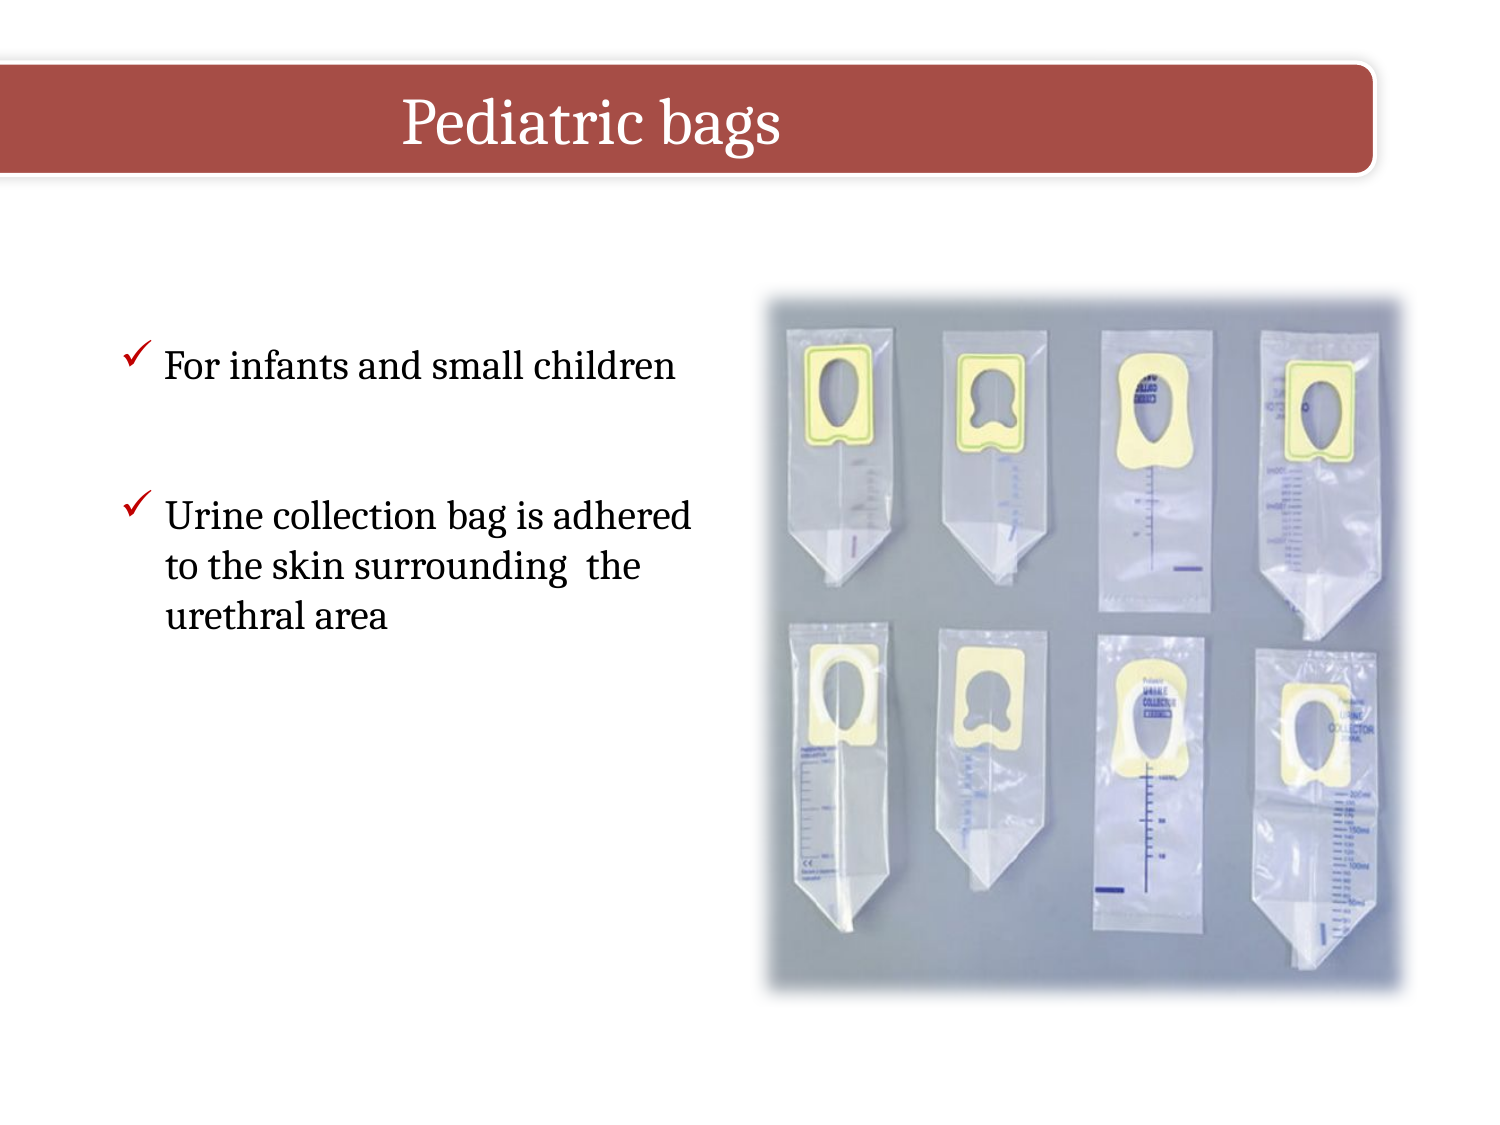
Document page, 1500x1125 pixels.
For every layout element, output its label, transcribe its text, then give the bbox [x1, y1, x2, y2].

text_box For infants and small children Urine collection bag is adhered to the skin surrounding the urethral area [105, 329, 739, 645]
picture [749, 280, 1419, 1008]
text_box Pediatric bags [0, 70, 1219, 165]
text_box [0, 60, 1378, 178]
